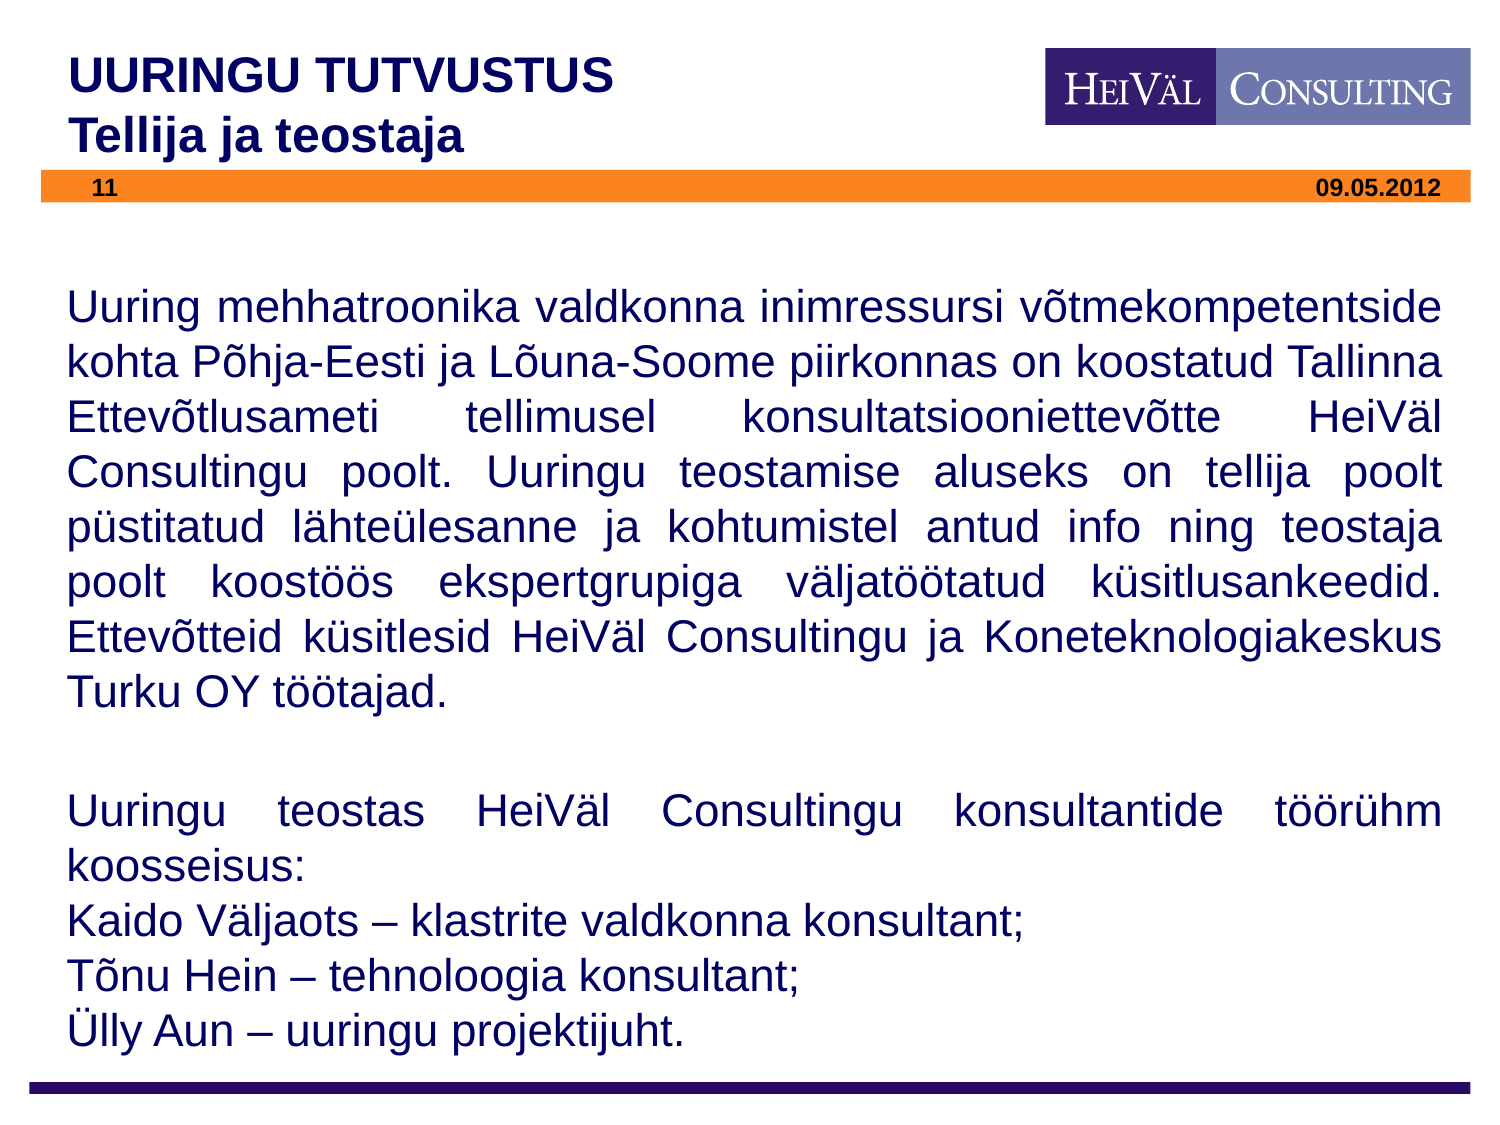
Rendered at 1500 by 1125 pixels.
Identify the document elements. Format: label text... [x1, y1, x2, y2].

list Uuring mehhatroonika valdkonna inimressursi võtmekompetentside kohta Põhja-Eesti ja Lõuna-Soome piirkonnas on koostatud Tallinna Ettevõtlusameti tellimusel konsultatsiooniettevõtte HeiVäl Consultingu poolt. Uuringu teostamise aluseks on tellija poolt püstitatud lähteülesanne ja kohtumistel antud info ning teostaja poolt koostöös ekspertgrupiga väljatöötatud küsitlusankeedid. Ettevõtteid küsitlesid HeiVäl Consultingu ja Koneteknologiakeskus Turku OY töötajad. Uuringu teostas HeiVäl Consultingu konsultantide töörühm koosseisus: Kaido Väljaots – klastrite valdkonna konsultant; Tõnu Hein – tehnoloogia konsultant; Ülly Aun – uuringu projektijuht. [51, 269, 1460, 1006]
title UURINGU TUTVUSTUS Tellija ja teostaja [52, 30, 1058, 174]
